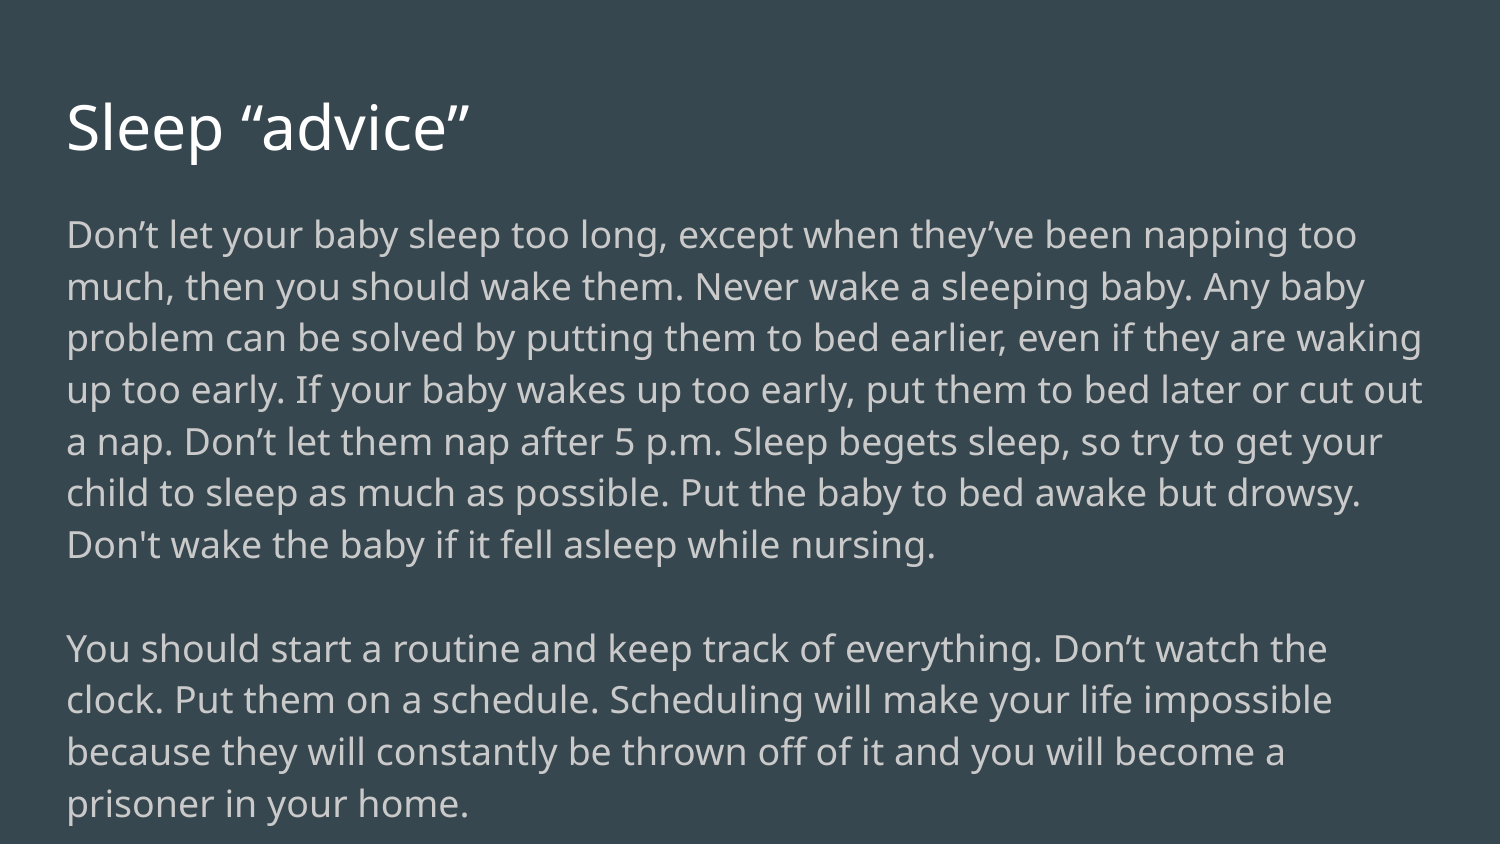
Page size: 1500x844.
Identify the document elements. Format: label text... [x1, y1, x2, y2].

title Sleep “advice” [51, 72, 1449, 167]
list Don’t let your baby sleep too long, except when they’ve been napping too much, then you should wake them. Never wake a sleeping baby. Any baby problem can be solved by putting them to bed earlier, even if they are waking up too early. If your baby wakes up too early, put them to bed later or cut out a nap. Don’t let them nap after 5 p.m. Sleep begets sleep, so try to get your child to sleep as much as possible. Put the baby to bed awake but drowsy. Don't wake the baby if it fell asleep while nursing. You should start a routine and keep track of everything. Don’t watch the clock. Put them on a schedule. Scheduling will make your life impossible because they will constantly be thrown off of it and you will become a prisoner in your home. [51, 189, 1449, 750]
